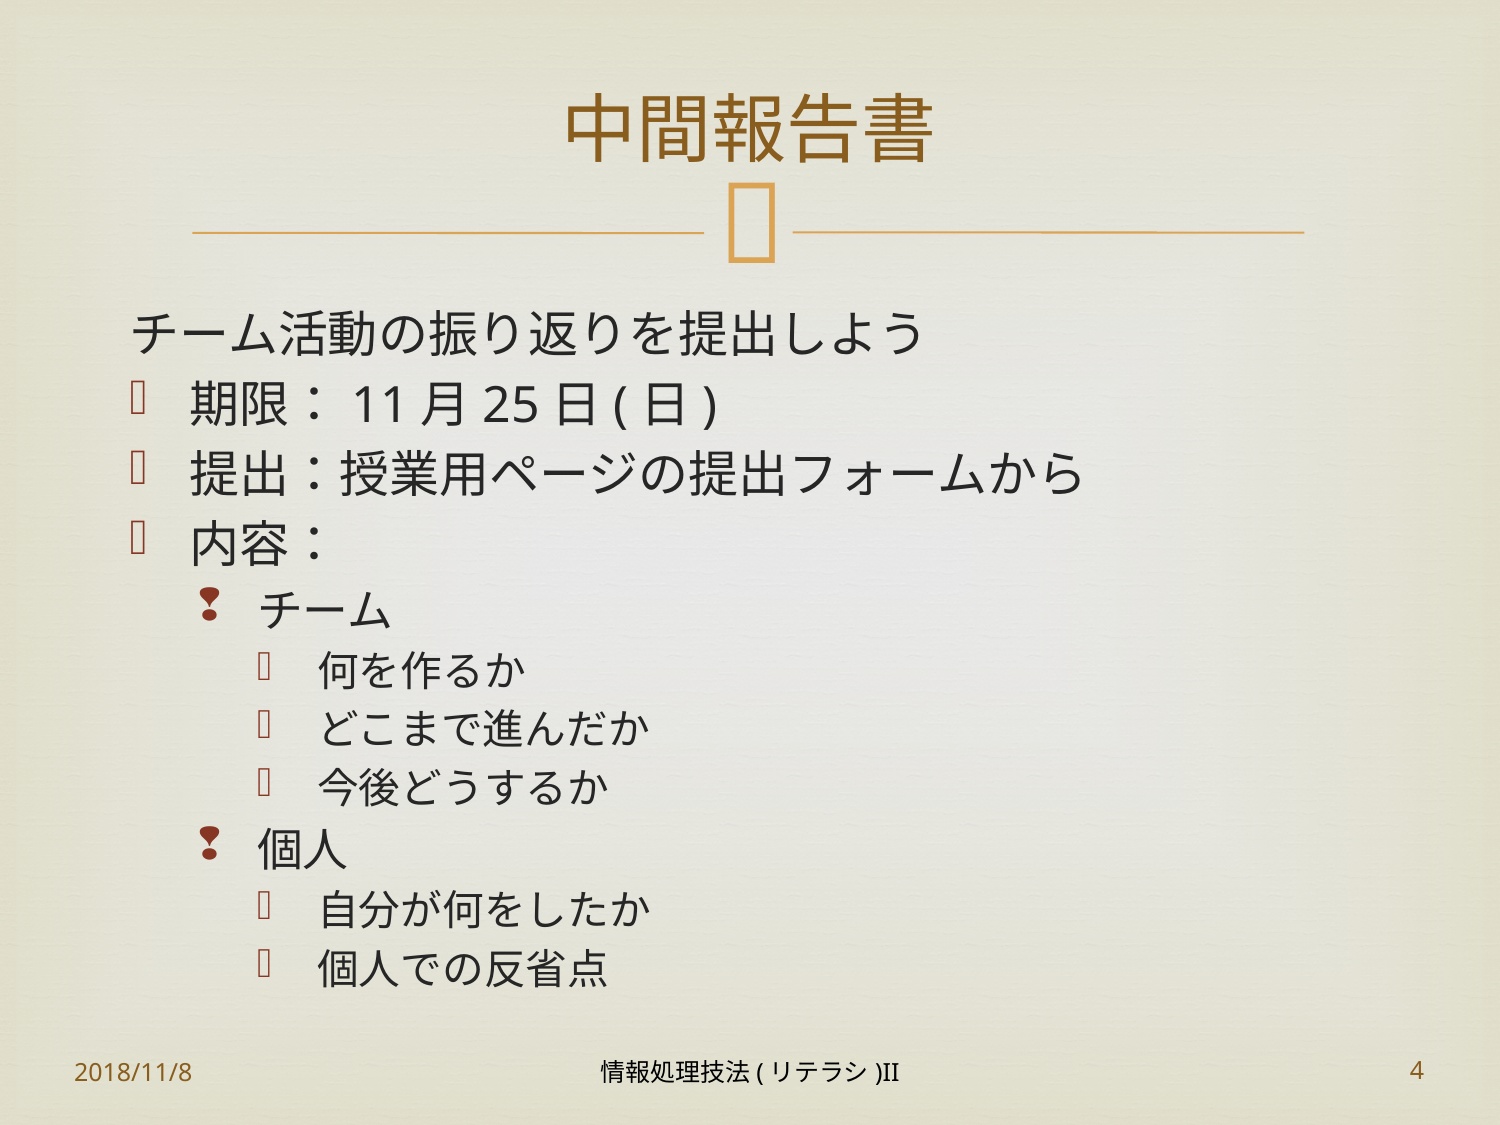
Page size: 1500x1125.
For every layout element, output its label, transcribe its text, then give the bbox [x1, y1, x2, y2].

slide_number 4 [1089, 1041, 1440, 1102]
list チーム活動の振り返りを提出しよう 期限：11月25日(日) 提出：授業用ページの提出フォームから 内容： チーム 何を作るか どこまで進んだか 今後どうするか 個人 自分が何をしたか 個人での反省点 [114, 295, 1386, 1005]
footer 情報処理技法(リテラシ)II [512, 1041, 988, 1102]
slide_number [59, 1041, 410, 1102]
title 中間報告書 [112, 40, 1386, 214]
